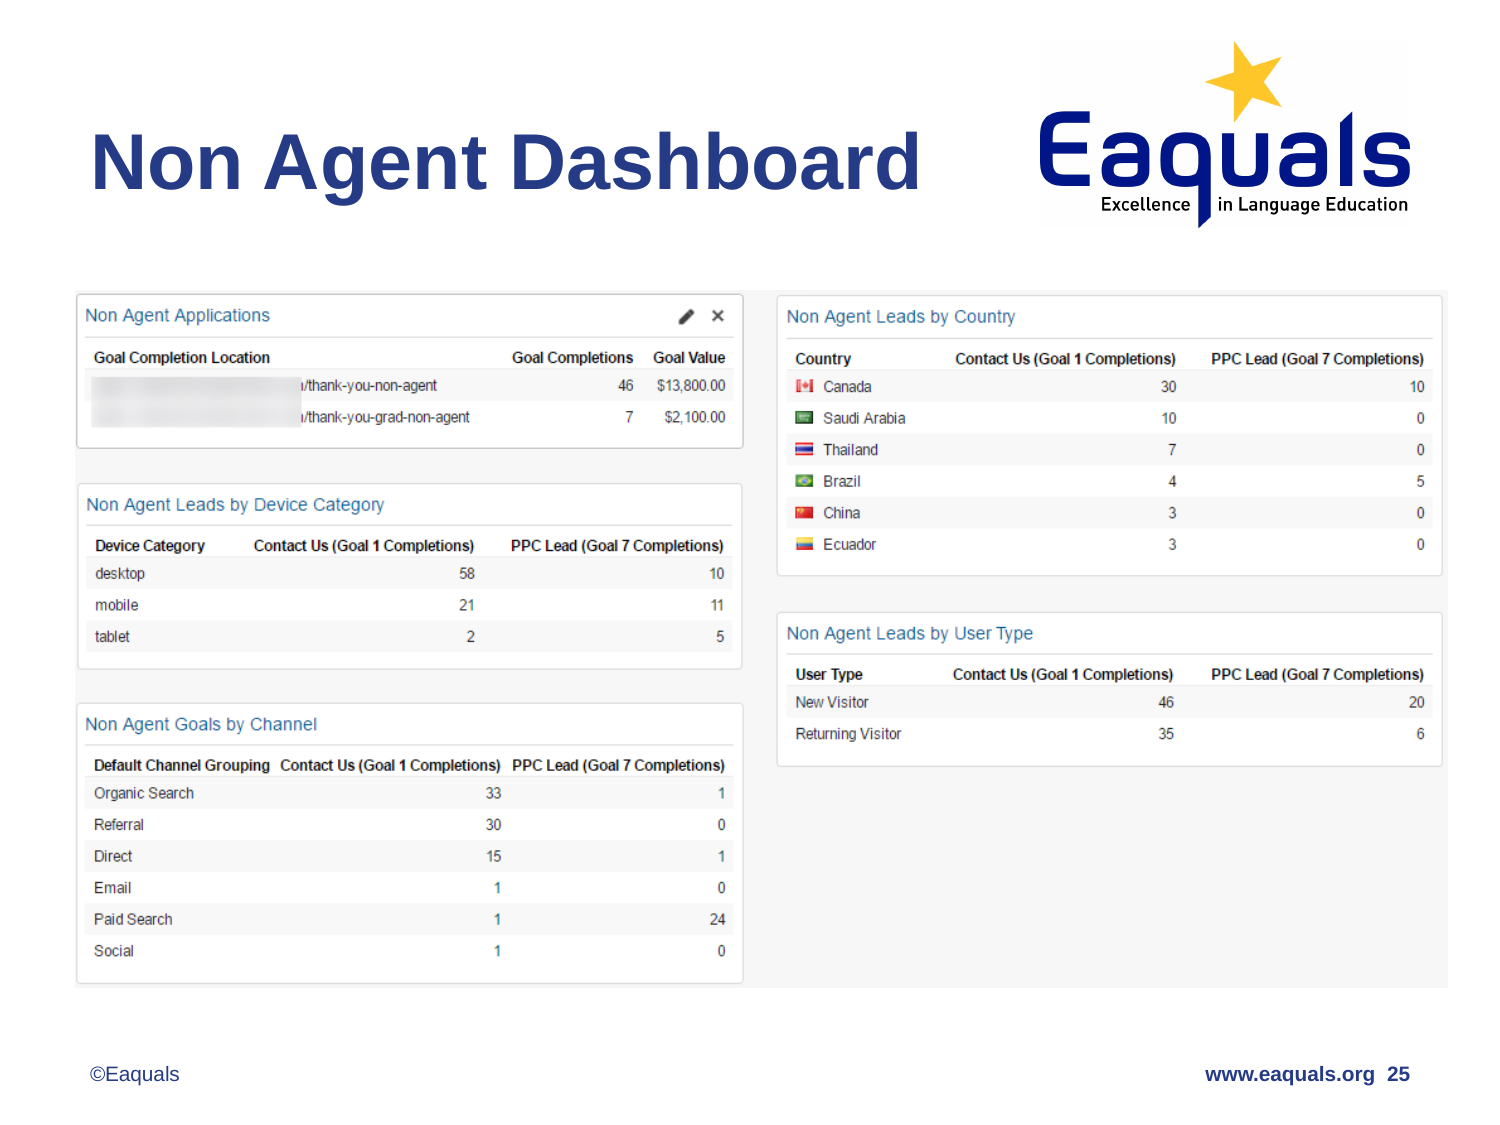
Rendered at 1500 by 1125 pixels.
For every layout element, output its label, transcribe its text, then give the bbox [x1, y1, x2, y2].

picture [74, 290, 1448, 988]
slide_number www.eaquals.org 25 [1074, 1042, 1425, 1103]
picture [1040, 41, 1410, 228]
slide_number ©Eaquals [75, 1042, 312, 1103]
title Non Agent Dashboard [75, 23, 1235, 214]
